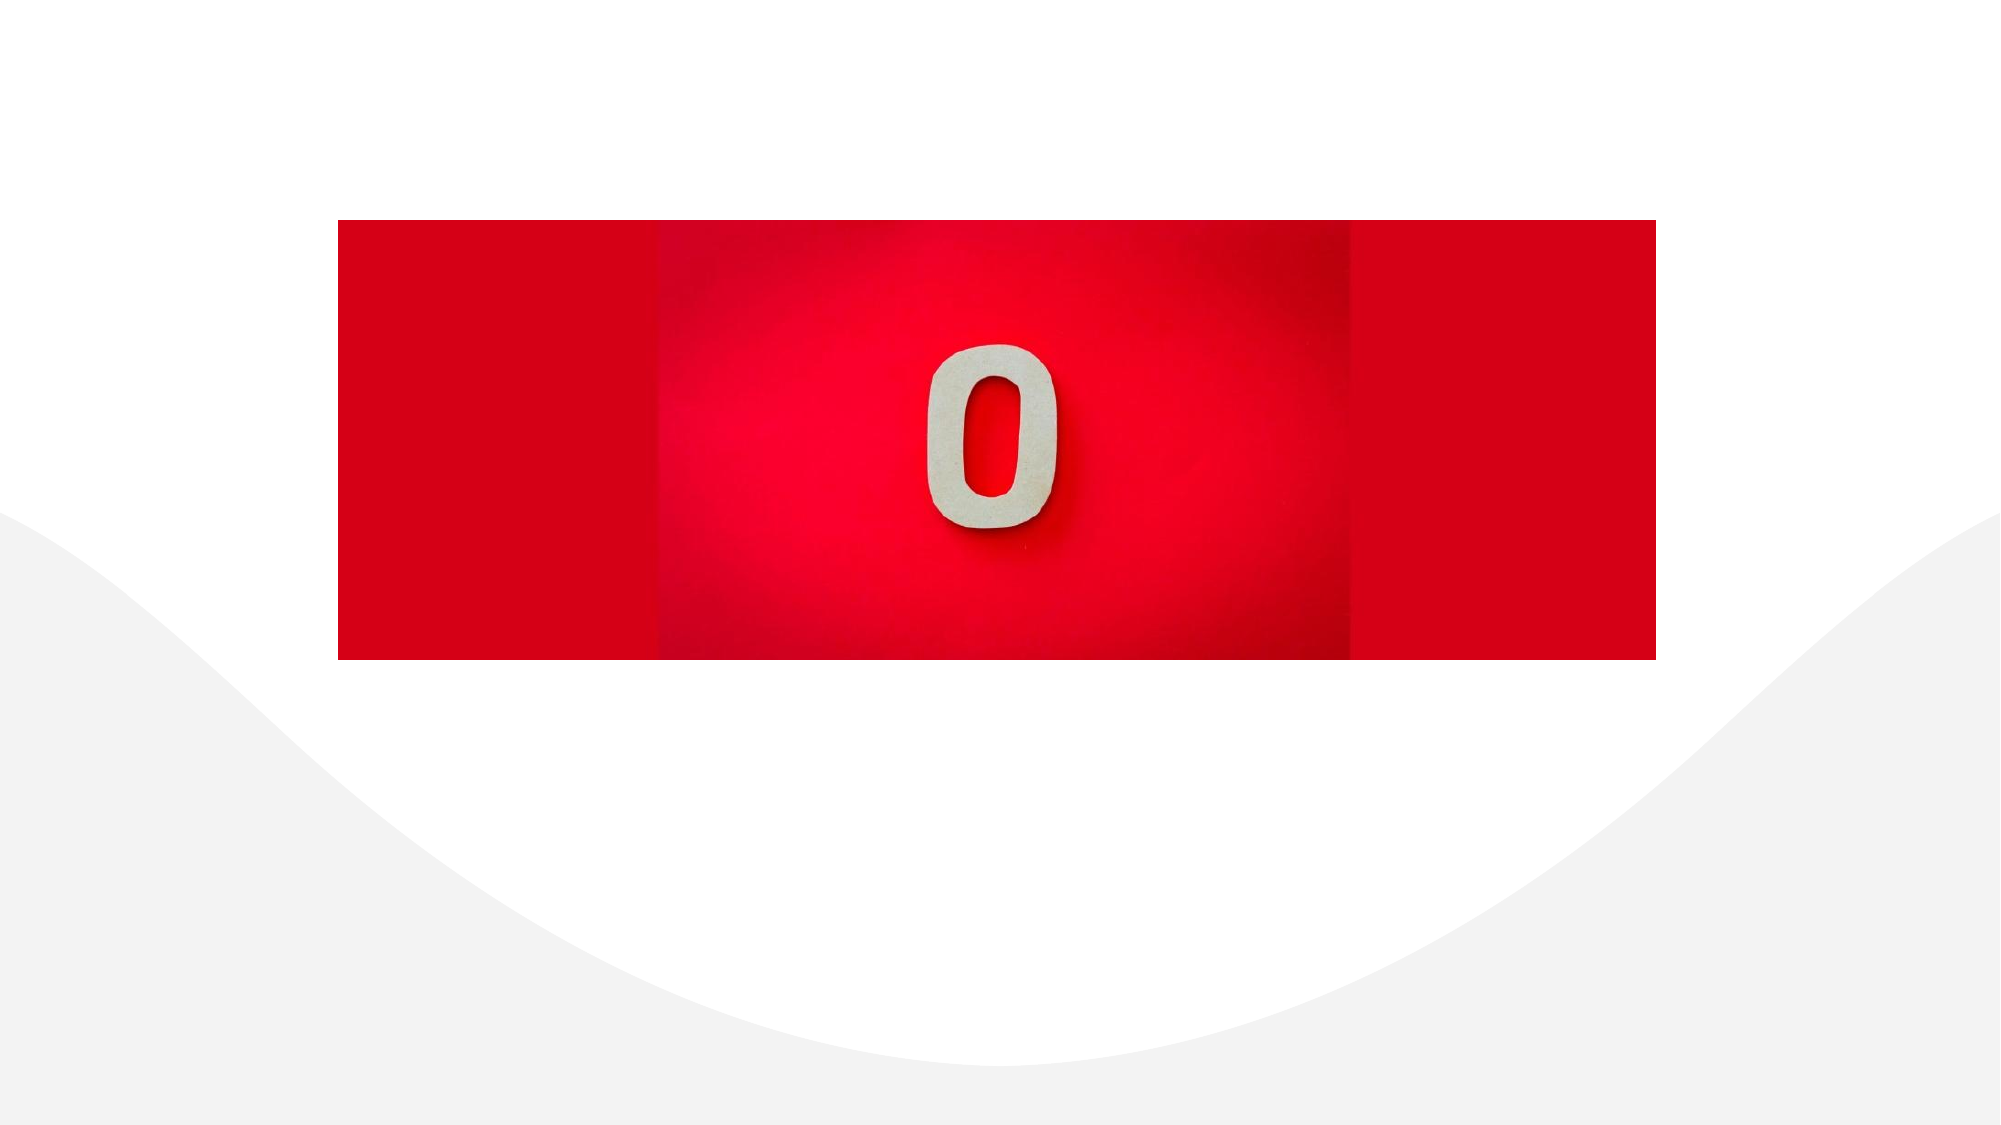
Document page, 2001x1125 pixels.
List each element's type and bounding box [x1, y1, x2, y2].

picture [0, 31, 2000, 1125]
list [338, 220, 1656, 660]
